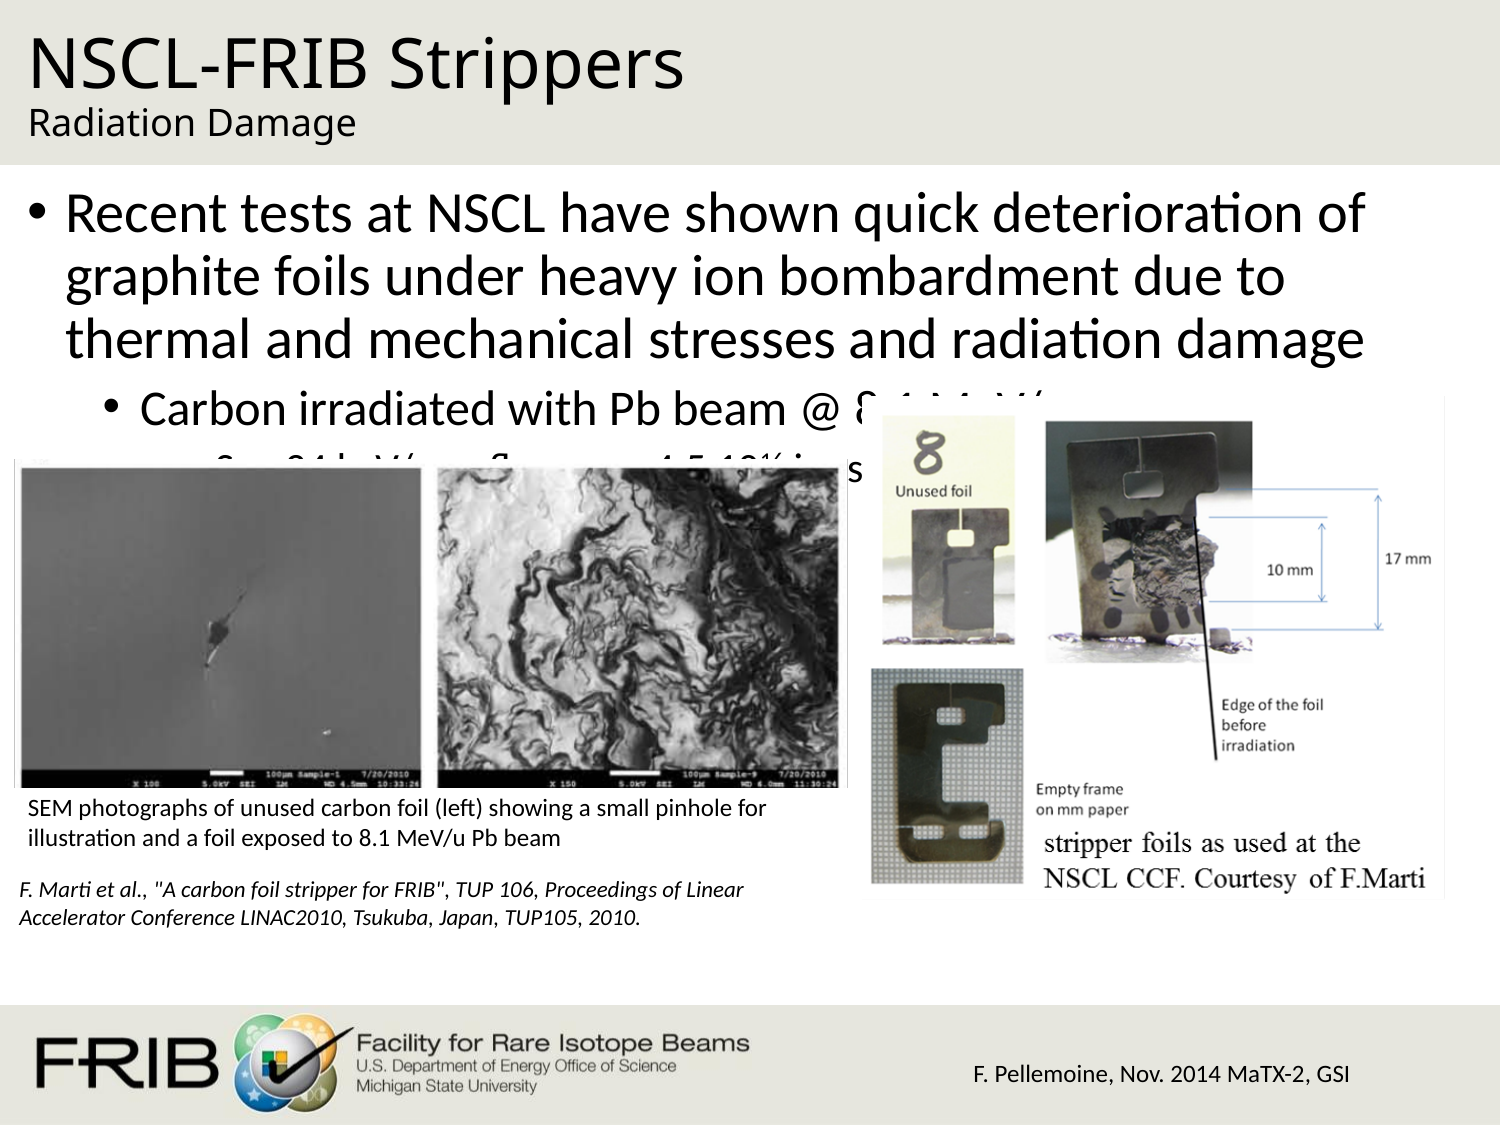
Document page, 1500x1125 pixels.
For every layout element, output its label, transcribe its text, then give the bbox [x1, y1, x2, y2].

list Recent tests at NSCL have shown quick deterioration of graphite foils under heavy ion bombardment due to thermal and mechanical stresses and radiation damage Carbon irradiated with Pb beam @ 8.1 MeV/u Se= 24 keV/nm, fluence = 4.5·1016 ions/cm² [12, 175, 1488, 1000]
picture [0, 396, 1447, 913]
text_box F. Marti et al., "A carbon foil stripper for FRIB", TUP 106, Proceedings of Linear Accelerator Conference LINAC2010, Tsukuba, Japan, TUP105, 2010. [4, 867, 850, 938]
text_box SEM photographs of unused carbon foil (left) showing a small pinhole for illustration and a foil exposed to 8.1 MeV/u Pb beam [13, 788, 850, 859]
picture [0, 1005, 1500, 1125]
picture [0, 0, 1500, 165]
title NSCL-FRIB Strippers Radiation Damage [12, 20, 1488, 153]
footer F. Pellemoine, Nov. 2014 MaTX-2, GSI [924, 1042, 1400, 1103]
